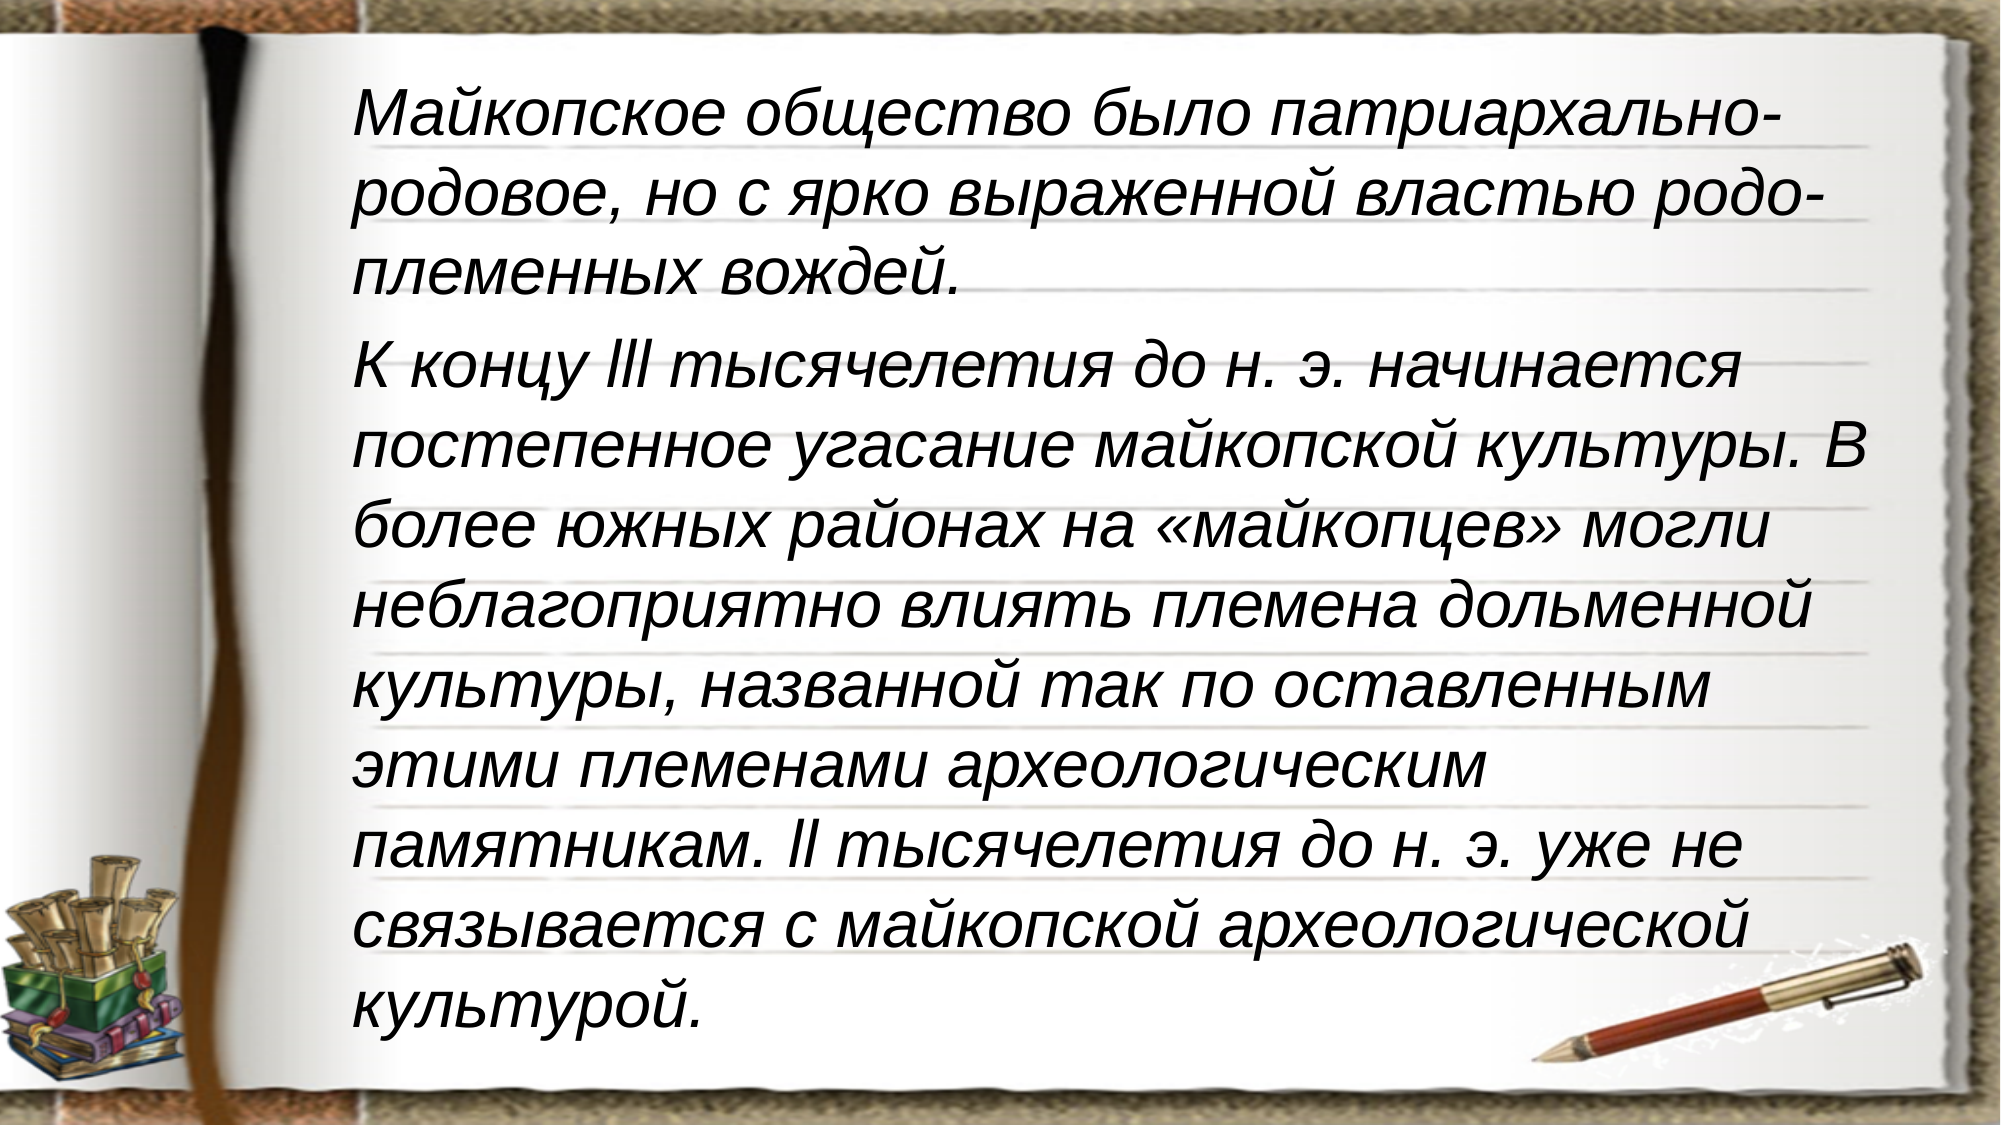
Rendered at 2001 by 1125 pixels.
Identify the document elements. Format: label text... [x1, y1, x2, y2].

picture [0, 0, 2001, 1125]
list Майкопское общество было патриархально-родовое, но с ярко выраженной властью родо-племенных вождей. К концу lll тысячелетия до н. э. начинается постепенное угасание майкопской культуры. В более южных районах на «майкопцев» могли неблагоприятно влиять племена дольменной культуры, названной так по оставленным этими племенами археологическим памятникам. ll тысячелетия до н. э. уже не связывается с майкопской археологической культурой. [337, 60, 1922, 1055]
